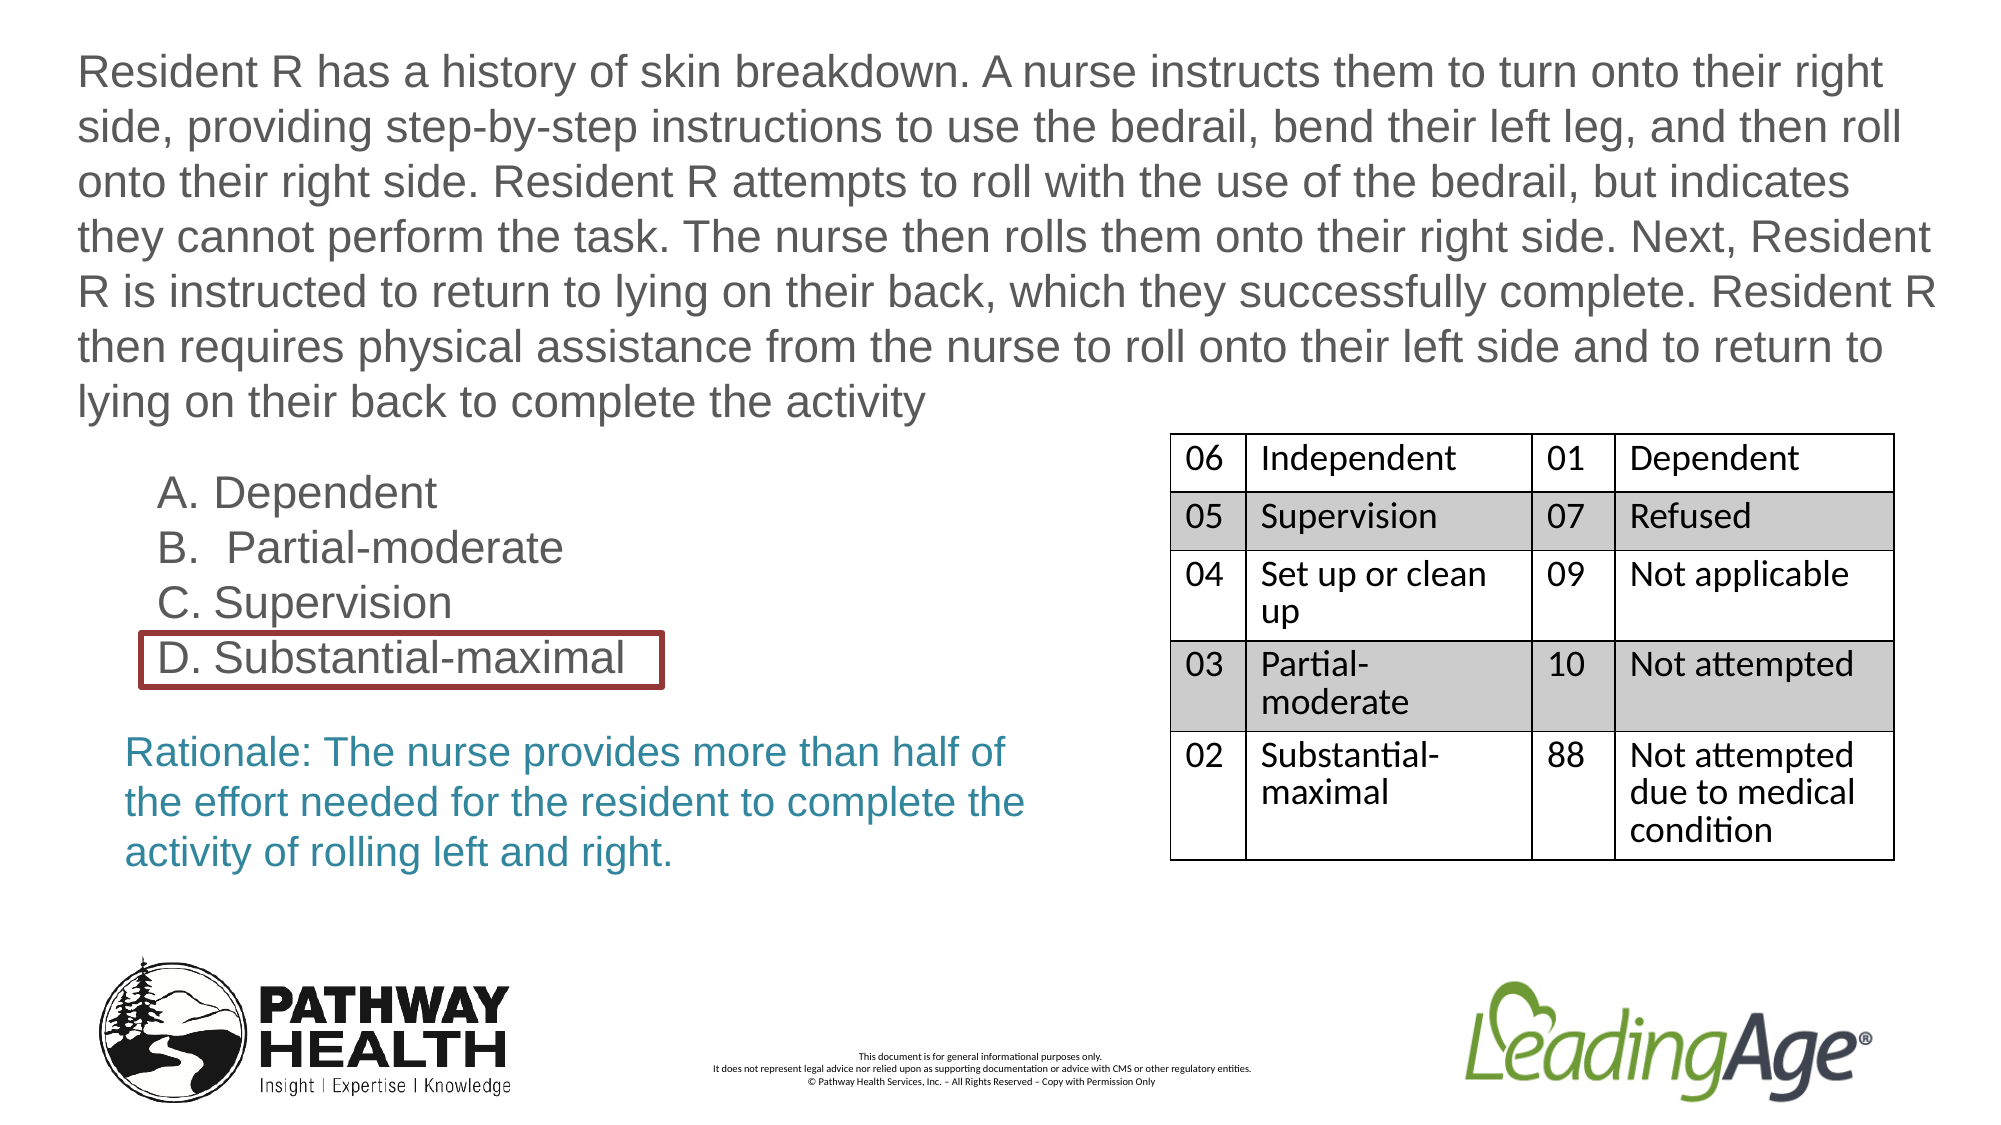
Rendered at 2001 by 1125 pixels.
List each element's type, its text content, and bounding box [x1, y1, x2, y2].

table_cell 04 [1171, 551, 1245, 640]
table_cell 10 [1533, 642, 1614, 731]
text_box [139, 631, 664, 689]
table_header Independent [1247, 435, 1531, 491]
table_header 06 [1171, 435, 1245, 491]
table_cell 02 [1171, 732, 1245, 859]
table_cell Not attempted [1616, 642, 1893, 731]
table_cell Refused [1616, 493, 1893, 550]
table_cell 09 [1533, 551, 1614, 640]
table_cell 07 [1533, 493, 1614, 550]
text_box Dependent Partial-moderate Supervision Substantial-maximal [142, 455, 816, 691]
table_cell 05 [1171, 493, 1245, 550]
text_box Rationale: The nurse provides more than half of the effort needed for the resident to complete the activity of rolling left and right. [109, 717, 1075, 882]
table_header Dependent [1616, 435, 1893, 491]
table_cell Substantial-maximal [1247, 732, 1531, 859]
picture [99, 956, 510, 1103]
text_box Resident R has a history of skin breakdown. A nurse instructs them to turn onto their right side, providing step-by-step instructions to use the bedrail, bend their left leg, and then roll onto their right side. Resident R attempts to roll with the use of the bedrail, but indicates they cannot perform the task. The nurse then rolls them onto their right side. Next, Resident R is instructed to return to lying on their back, which they successfully complete. Resident R then requires physical assistance from the nurse to roll onto their left side and to return to lying on their back to complete the activity [62, 34, 1963, 434]
table_cell 03 [1171, 642, 1245, 731]
picture [1450, 969, 1883, 1116]
table_cell Not attempted due to medical condition [1616, 732, 1893, 859]
table_cell Set up or clean up [1247, 551, 1531, 640]
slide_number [27, 1038, 142, 1099]
table_cell 88 [1533, 732, 1614, 859]
table_header 01 [1533, 435, 1614, 491]
table_cell Supervision [1247, 493, 1531, 550]
table_cell Not applicable [1616, 551, 1893, 640]
table_cell Partial-moderate [1247, 642, 1531, 731]
